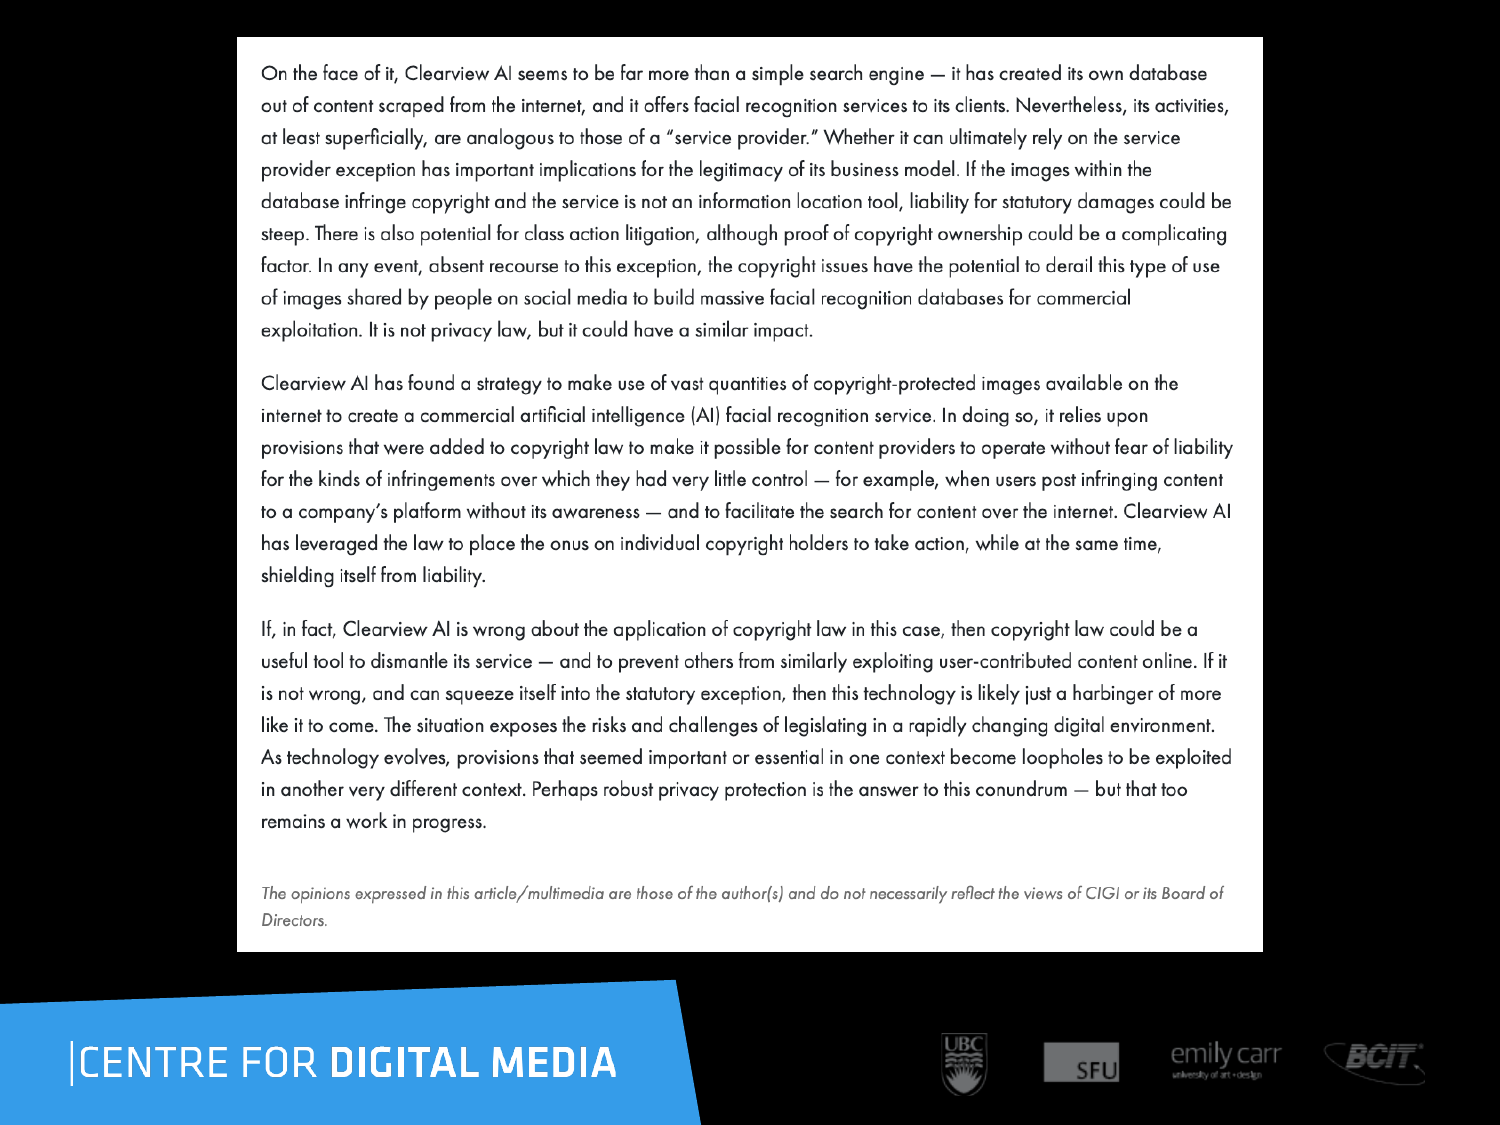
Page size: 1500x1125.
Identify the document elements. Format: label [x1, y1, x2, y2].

picture [237, 37, 1263, 952]
